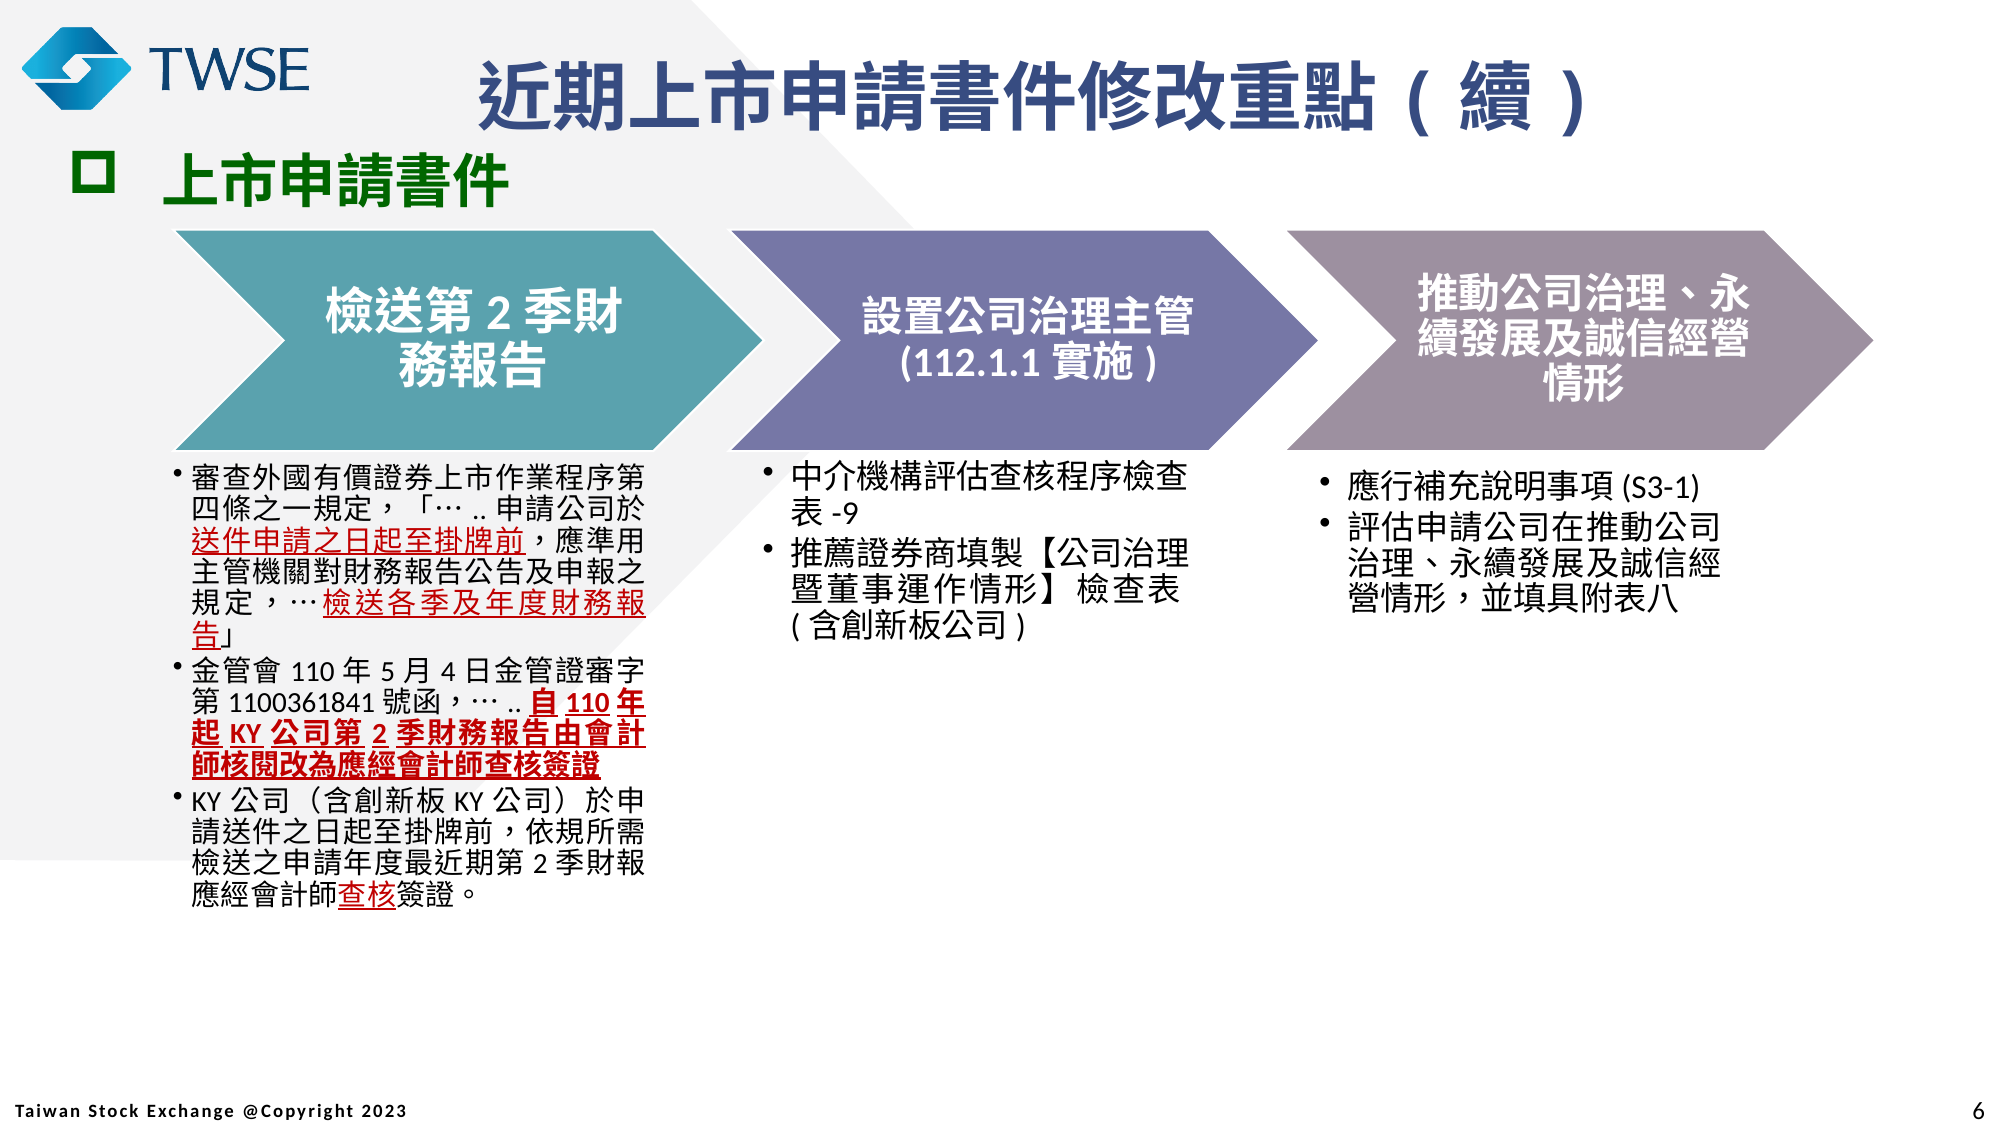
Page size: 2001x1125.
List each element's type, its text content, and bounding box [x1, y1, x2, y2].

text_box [172, 222, 1876, 1095]
picture [0, 0, 1002, 879]
text_box 近期上市申請書件修改重點(續) [198, 42, 1876, 148]
slide_number 6 [1911, 1079, 2000, 1125]
text_box 上市申請書件 [52, 137, 1371, 222]
